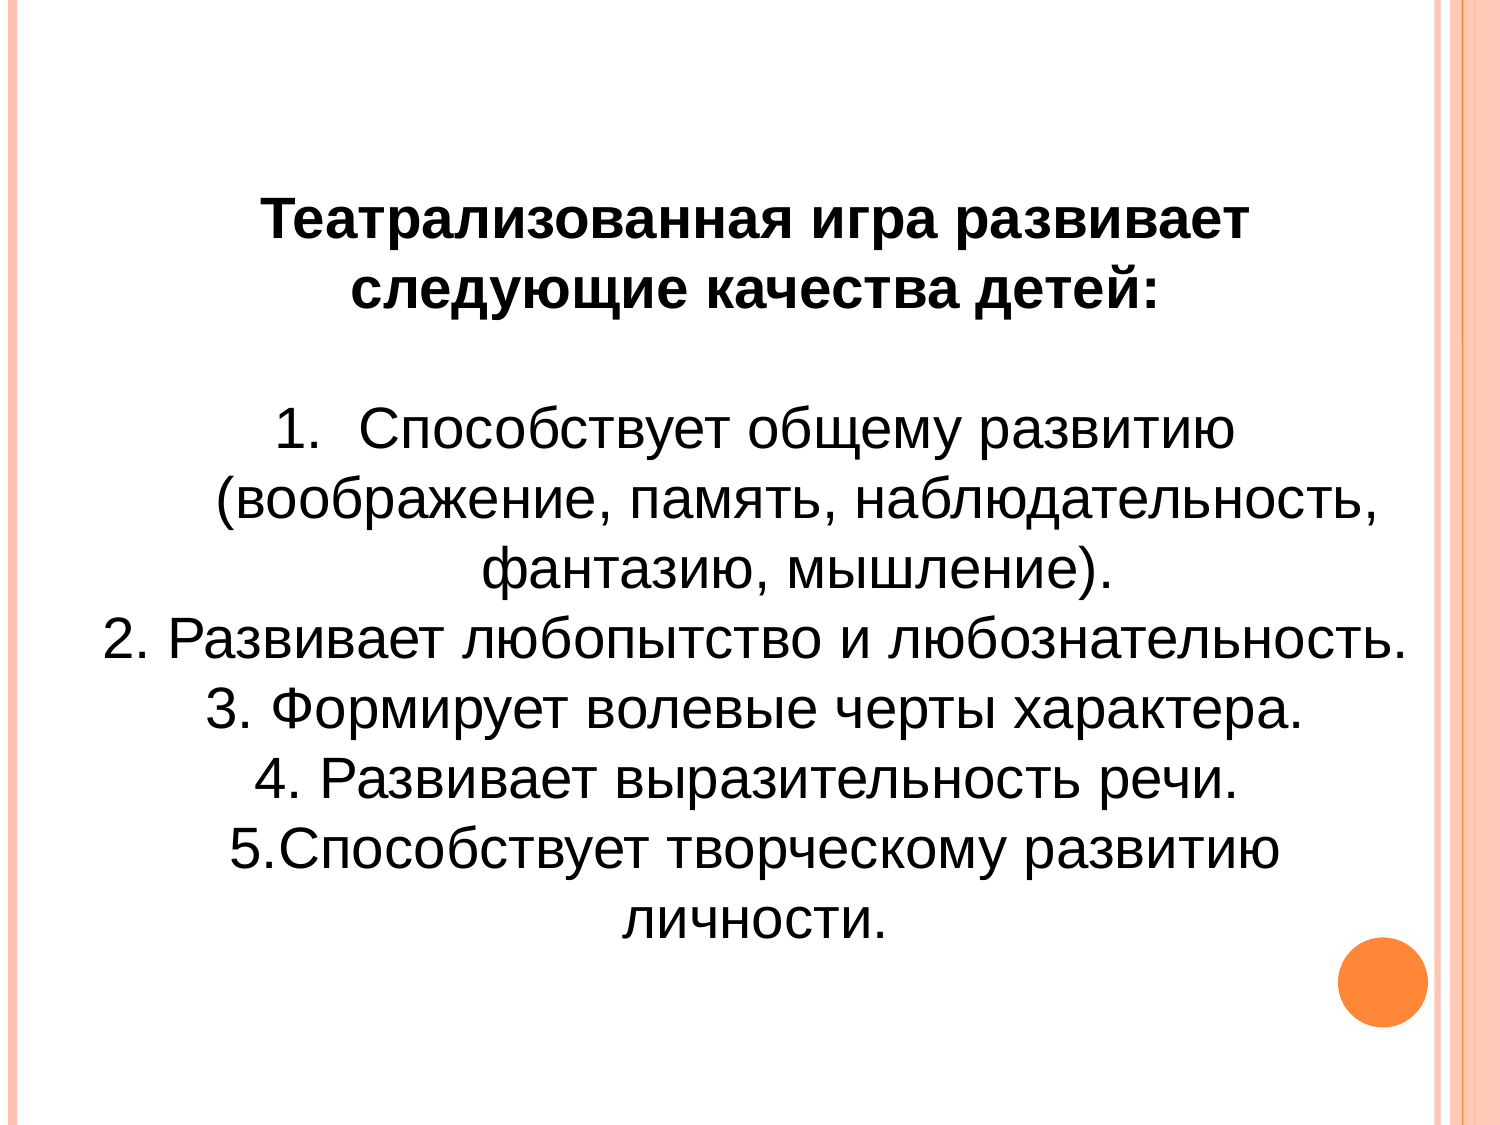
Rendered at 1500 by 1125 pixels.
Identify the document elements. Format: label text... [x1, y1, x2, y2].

text_box Театрализованная игра развивает следующие качества детей: Способствует общему развитию (воображение, память, наблюдательность, фантазию, мышление). 2. Развивает любопытство и любознательность. 3. Формирует волевые черты характера. 4. Развивает выразительность речи. 5.Способствует творческому развитию личности. [81, 172, 1430, 958]
